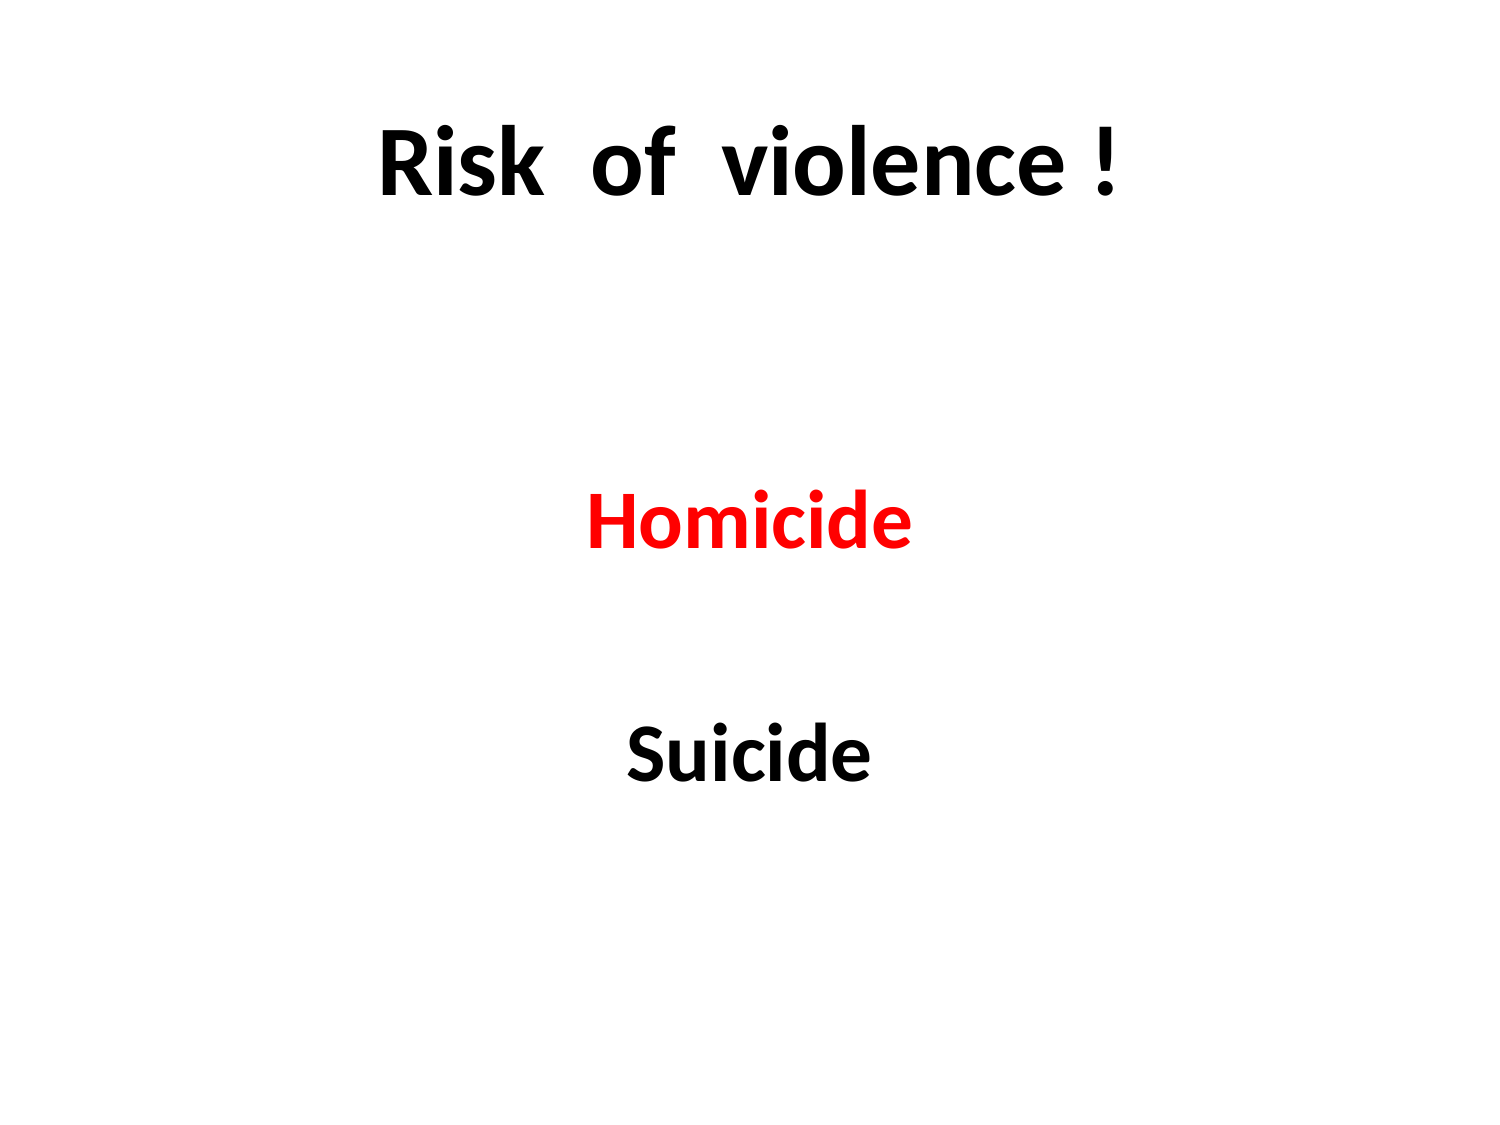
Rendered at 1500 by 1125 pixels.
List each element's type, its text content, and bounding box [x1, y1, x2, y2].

list Risk of violence ! Homicide Suicide [75, 87, 1425, 1000]
